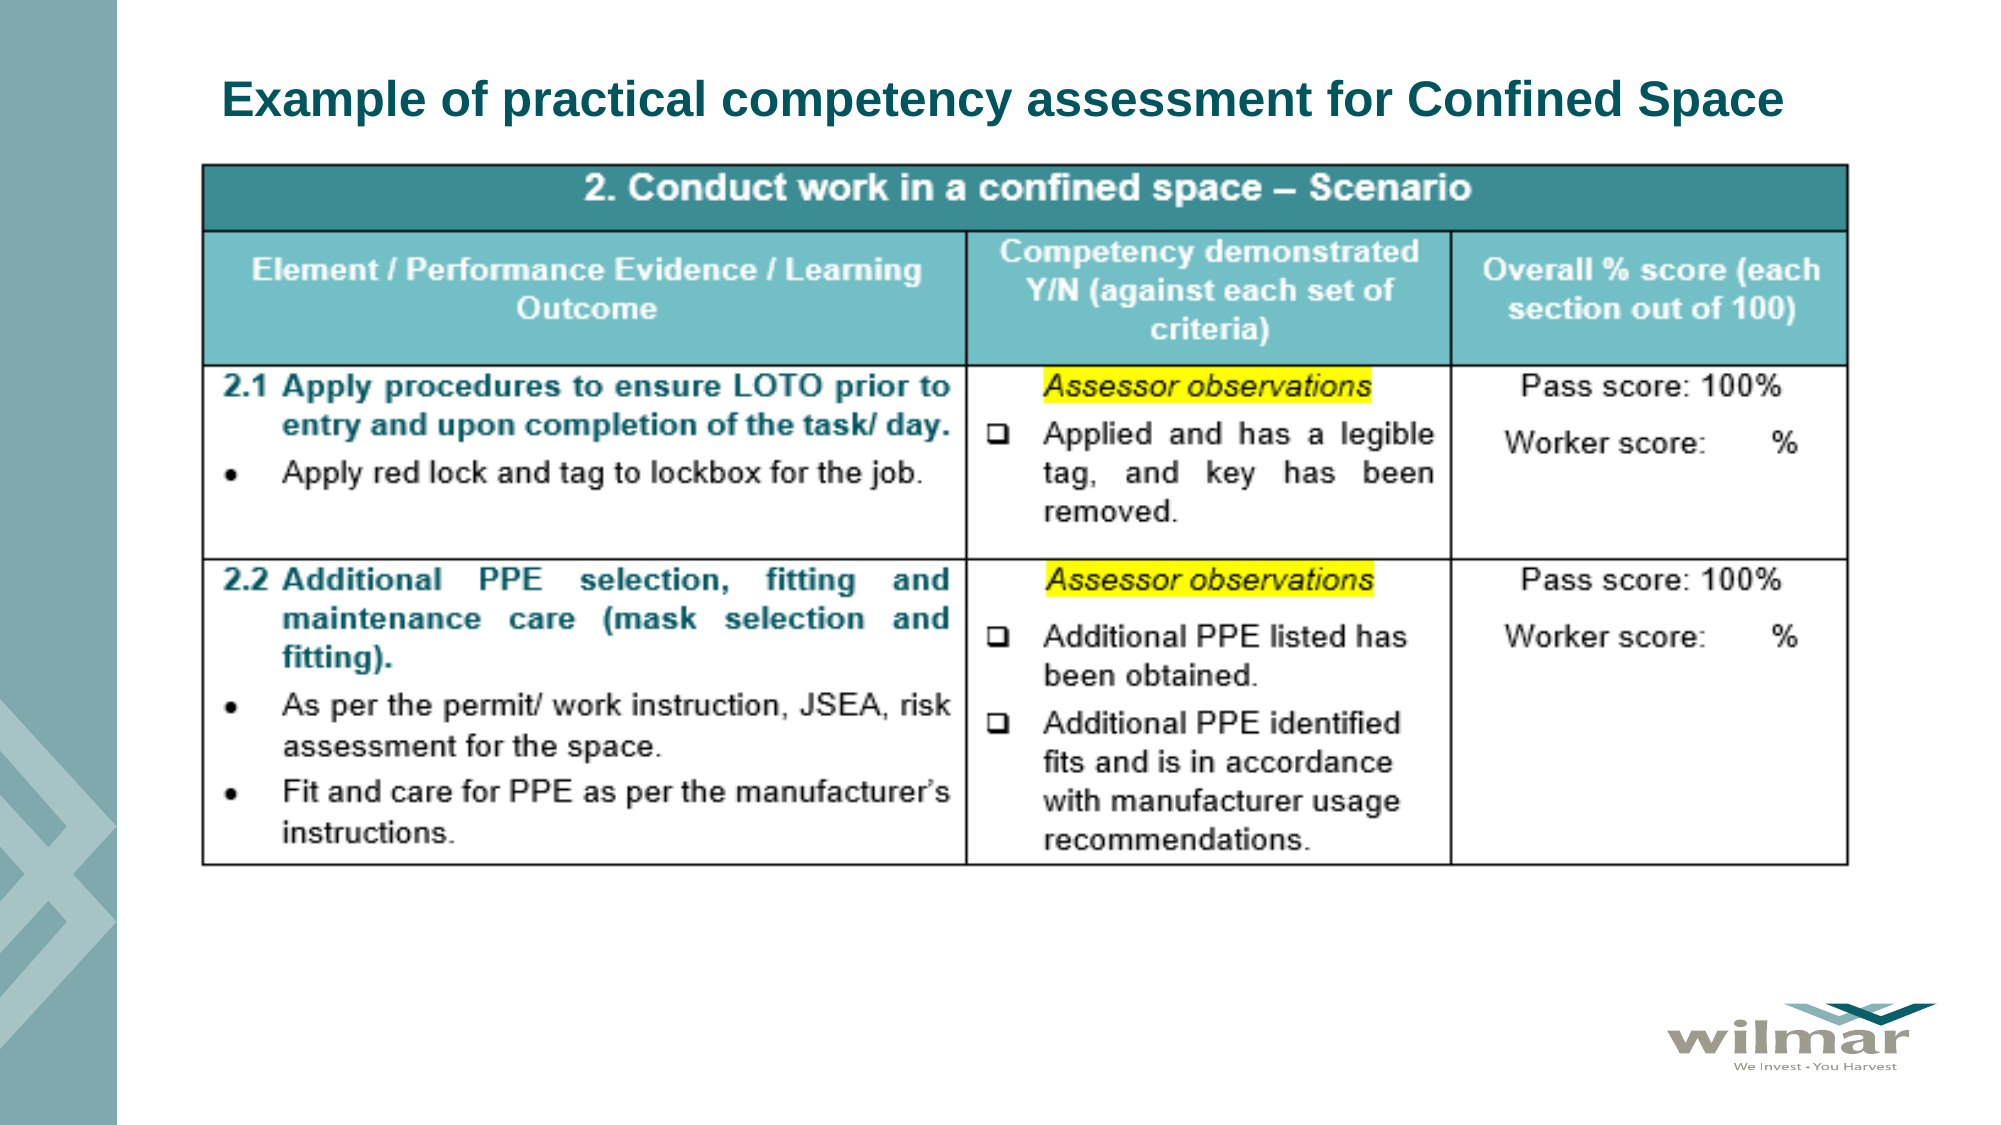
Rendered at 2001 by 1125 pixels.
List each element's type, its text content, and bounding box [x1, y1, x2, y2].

title Example of practical competency assessment for Confined Space [206, 47, 1924, 145]
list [173, 143, 1874, 887]
